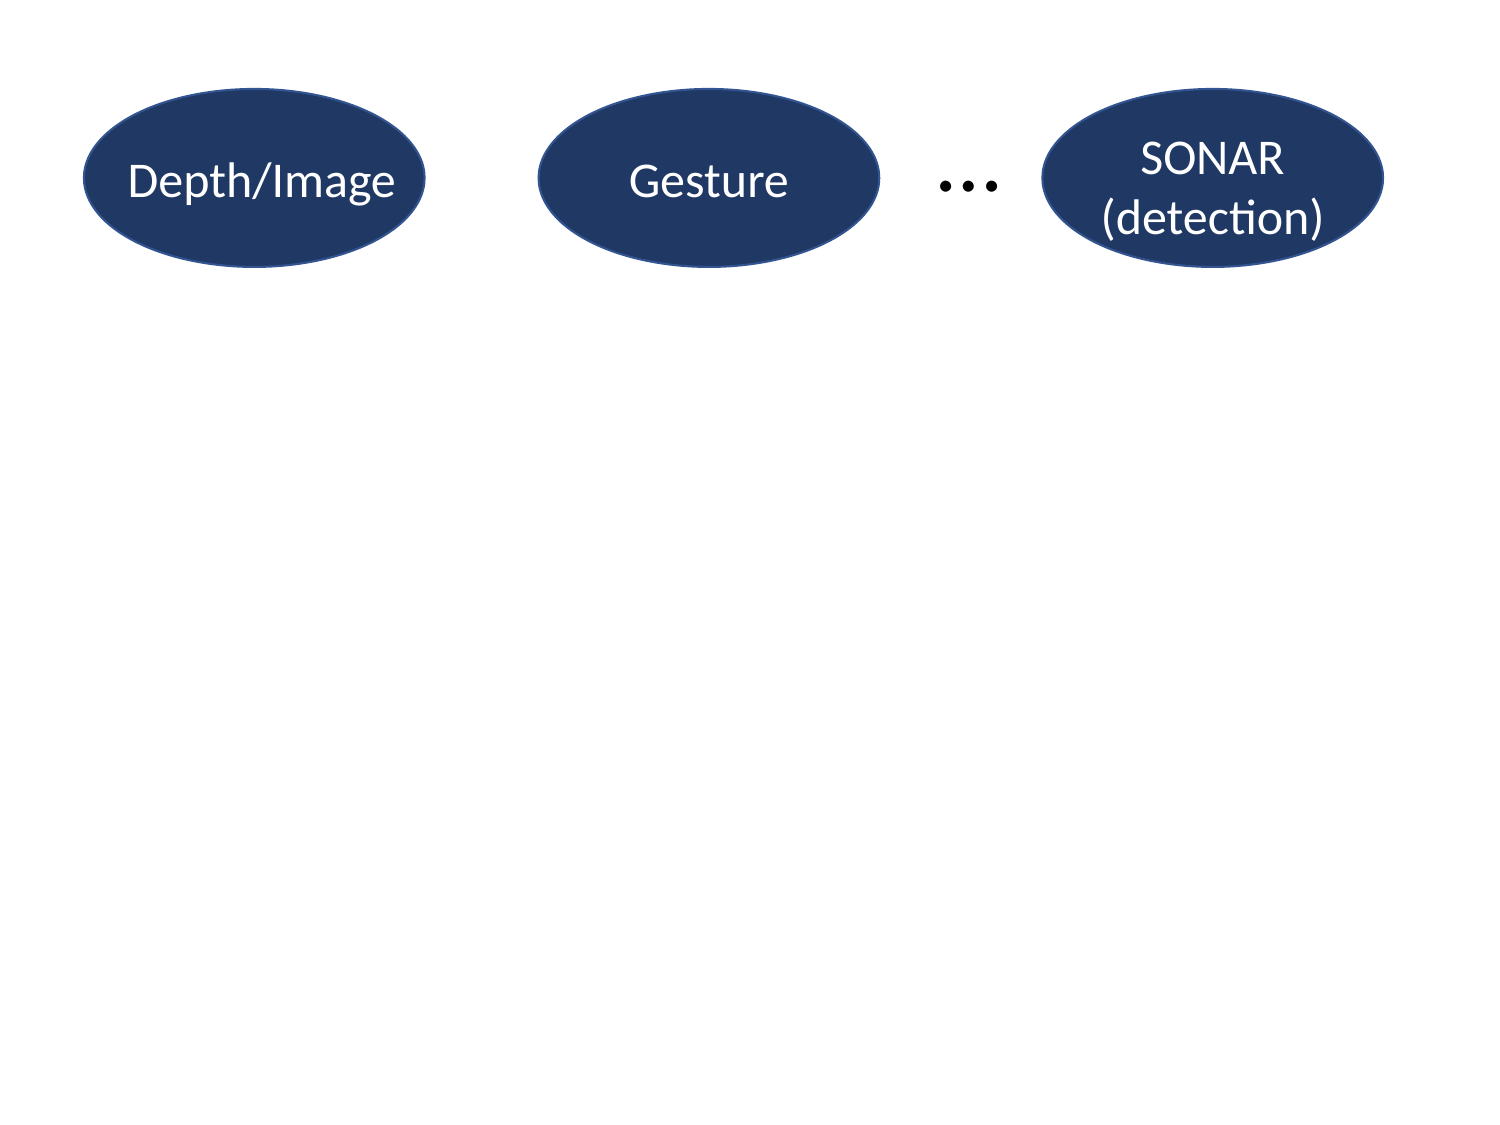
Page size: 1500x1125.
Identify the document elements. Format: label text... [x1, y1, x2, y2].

text_box [1118, 253, 1308, 268]
text_box Gesture [571, 139, 847, 215]
text_box Depth/Image [108, 139, 416, 215]
text_box … [922, 92, 1070, 218]
text_box SONAR (detection) [1075, 117, 1350, 253]
text_box [1350, 123, 1385, 232]
text_box [82, 87, 411, 268]
text_box [1086, 87, 1339, 117]
text_box [537, 87, 881, 268]
text_box [1059, 124, 1075, 232]
text_box [416, 148, 426, 208]
